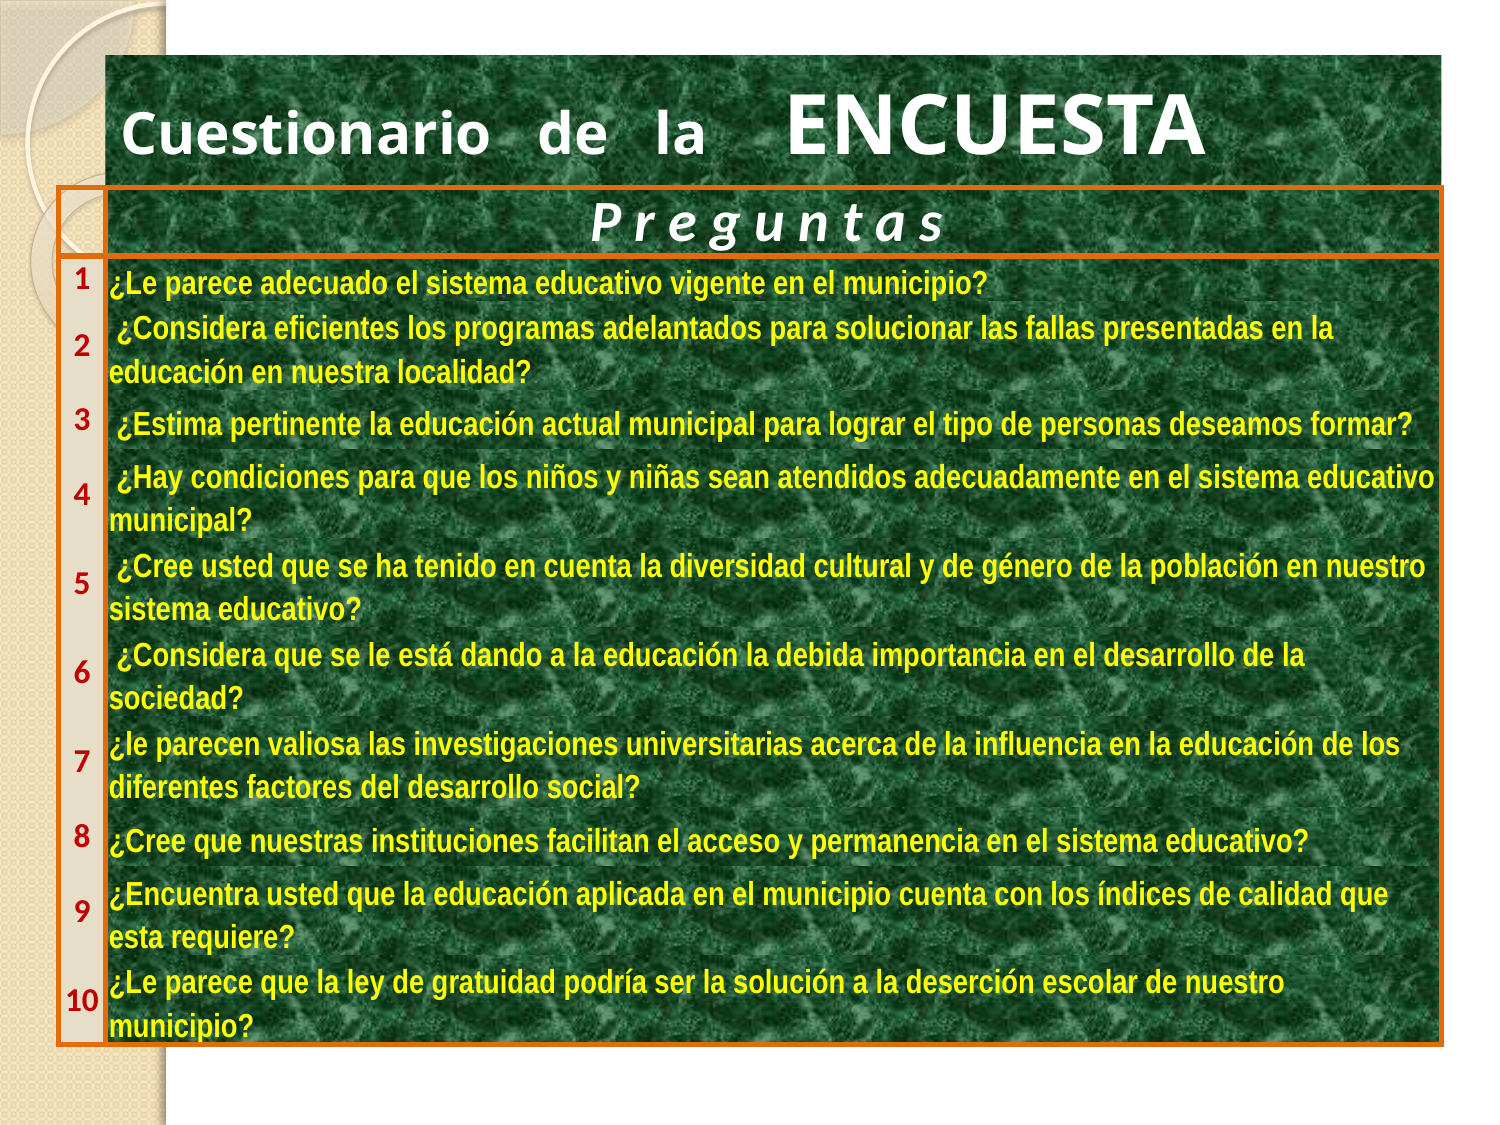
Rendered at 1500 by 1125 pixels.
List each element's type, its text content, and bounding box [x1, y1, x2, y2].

table_cell ¿Considera eficientes los programas adelantados para solucionar las fallas presentadas en la educación en nuestra localidad? [108, 301, 1439, 390]
table_cell 3 [61, 390, 103, 450]
table_header [61, 190, 103, 253]
table_cell ¿Considera que se le está dando a la educación la debida importancia en el desarrollo de la sociedad? [108, 628, 1439, 717]
table_cell 2 [61, 301, 103, 390]
table_cell ¿Estima pertinente la educación actual municipal para lograr el tipo de personas deseamos formar? [108, 390, 1439, 450]
table_cell 4 [61, 450, 103, 539]
table_cell 5 [61, 539, 103, 628]
table_cell ¿Le parece adecuado el sistema educativo vigente en el municipio? [108, 259, 1439, 301]
table_cell ¿Encuentra usted que la educación aplicada en el municipio cuenta con los índices de calidad que esta requiere? [108, 867, 1439, 956]
table_cell 9 [61, 867, 103, 956]
table_cell 10 [61, 956, 103, 1042]
table_cell 7 [61, 717, 103, 807]
table_cell 8 [61, 807, 103, 867]
table_header P r e g u n t a s [108, 190, 1439, 253]
table_cell ¿le parecen valiosa las investigaciones universitarias acerca de la influencia en la educación de los diferentes factores del desarrollo social? [108, 717, 1439, 807]
table_cell ¿Cree que nuestras instituciones facilitan el acceso y permanencia en el sistema educativo? [108, 807, 1439, 867]
table_cell 1 [61, 259, 103, 301]
table_cell ¿Le parece que la ley de gratuidad podría ser la solución a la deserción escolar de nuestro municipio? [108, 956, 1439, 1042]
title Cuestionario de la ENCUESTA [105, 55, 1442, 185]
table_cell ¿Hay condiciones para que los niños y niñas sean atendidos adecuadamente en el sistema educativo municipal? [108, 450, 1439, 539]
table_cell ¿Cree usted que se ha tenido en cuenta la diversidad cultural y de género de la población en nuestro sistema educativo? [108, 539, 1439, 628]
table_cell 6 [61, 628, 103, 717]
